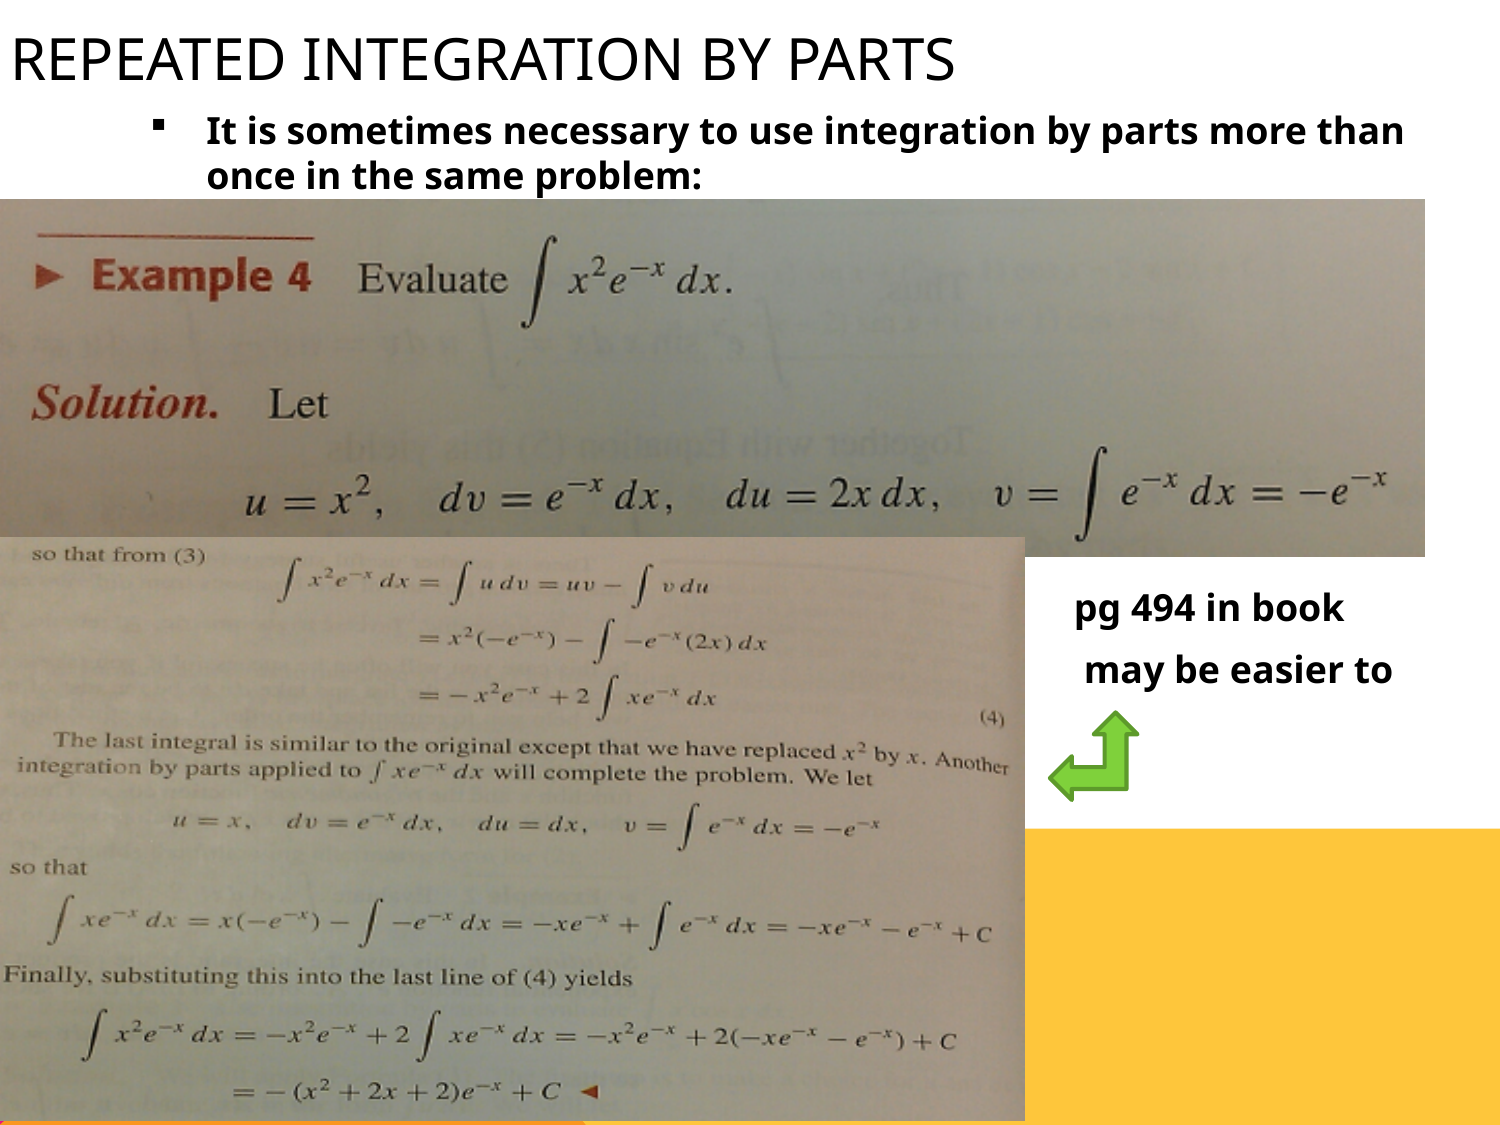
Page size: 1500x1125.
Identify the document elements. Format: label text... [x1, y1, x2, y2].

picture [0, 199, 1426, 1122]
list It is sometimes necessary to use integration by parts more than once in the same problem: pg 494 in book may be easier to read [135, 99, 1463, 768]
text_box [1047, 710, 1140, 802]
title Repeated integration by parts [0, 12, 1229, 103]
